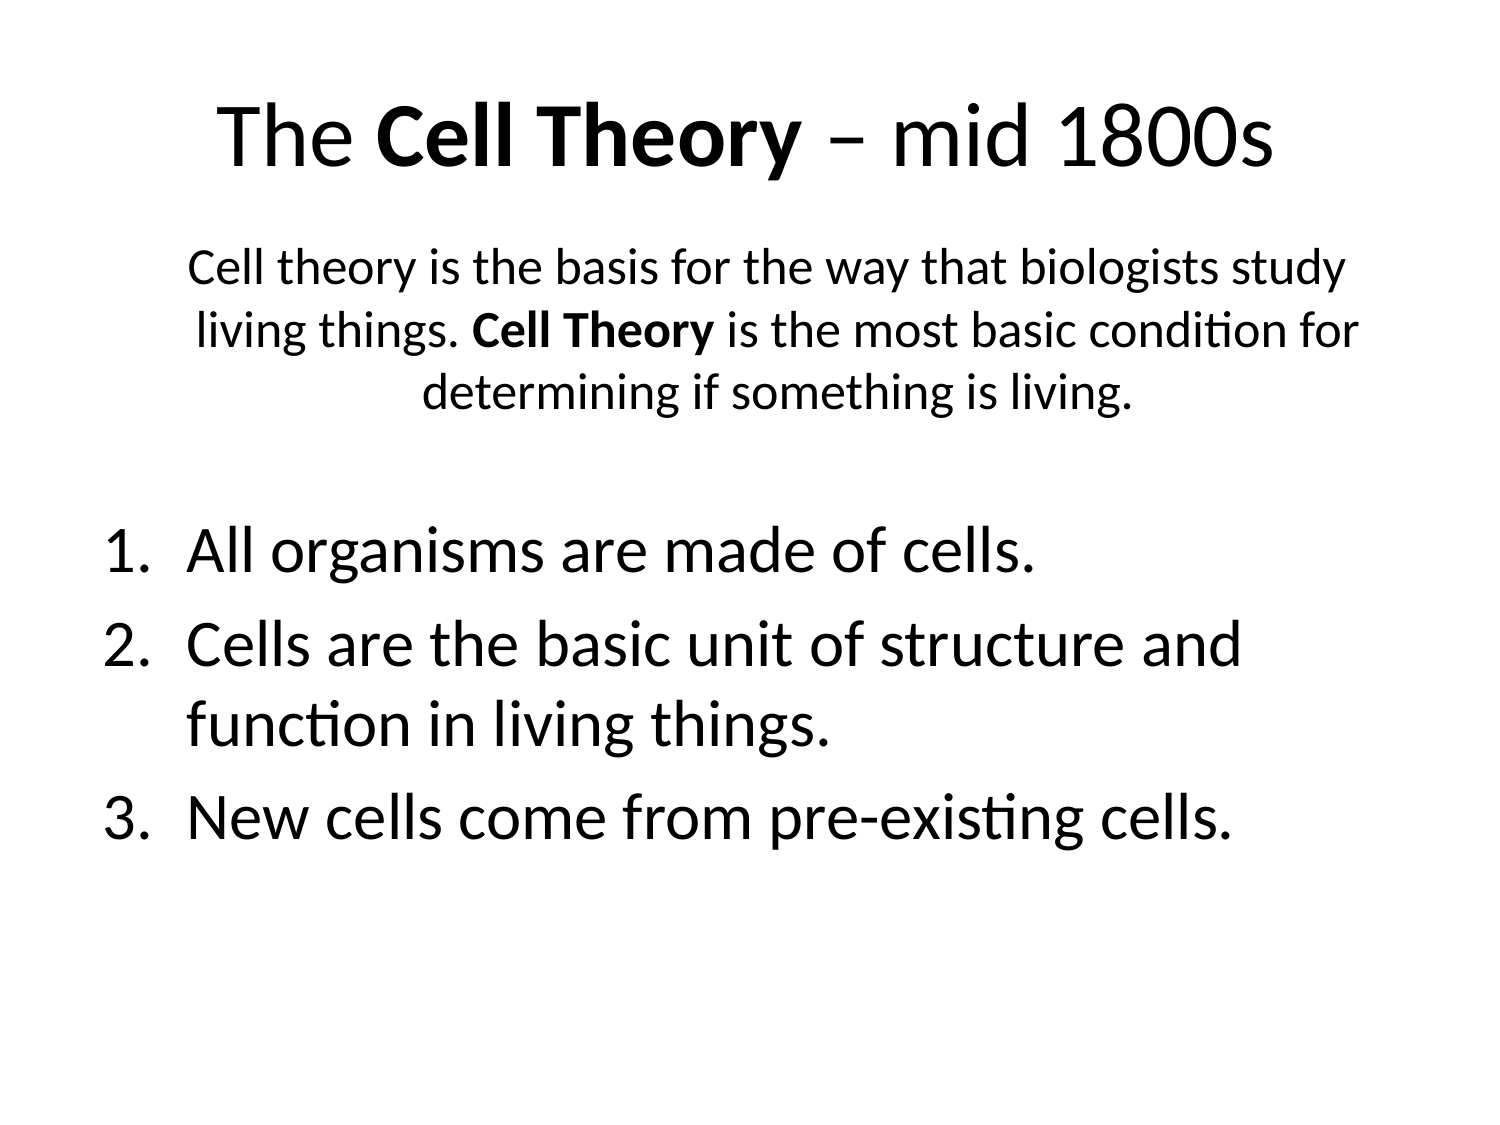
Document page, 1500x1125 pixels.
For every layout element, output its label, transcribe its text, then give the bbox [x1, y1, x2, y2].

title The Cell Theory – mid 1800s [75, 62, 1418, 198]
list Cell theory is the basis for the way that biologists study living things. Cell Theory is the most basic condition for determining if something is living. All organisms are made of cells. Cells are the basic unit of structure and function in living things. New cells come from pre-existing cells. [87, 224, 1413, 912]
